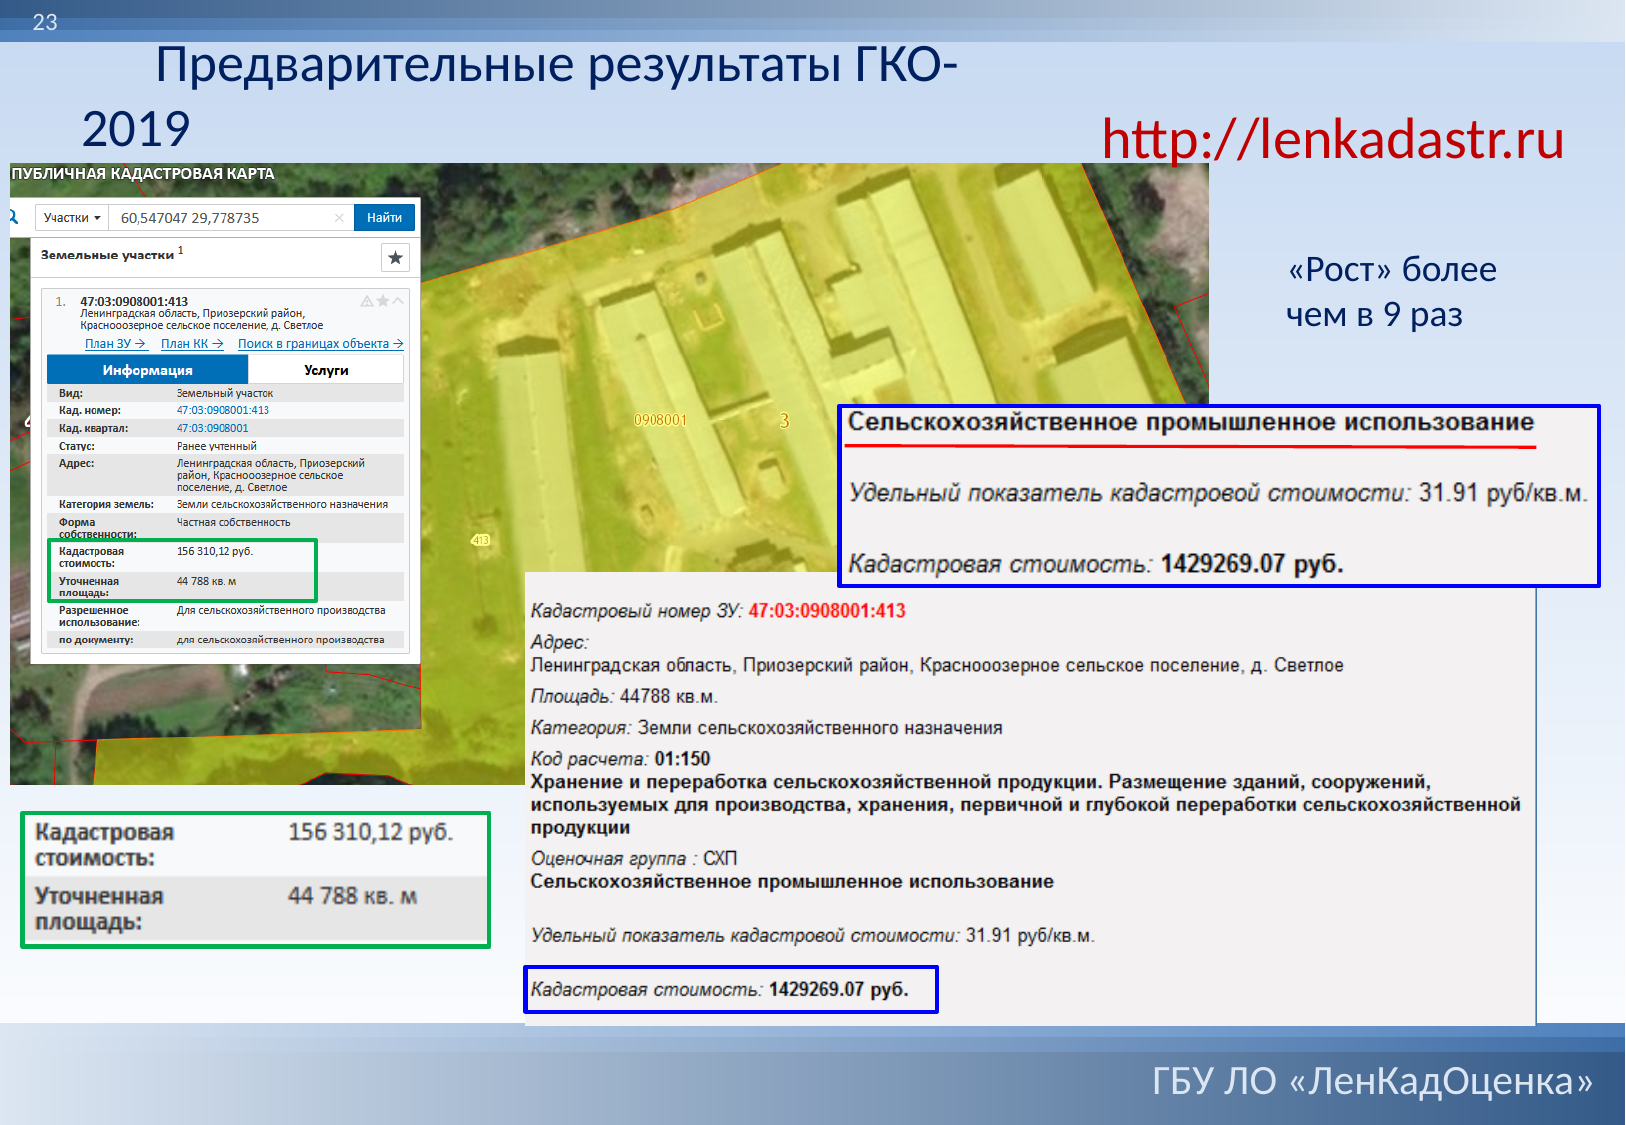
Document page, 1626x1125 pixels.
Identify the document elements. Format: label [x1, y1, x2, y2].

text_box [0, 0, 1625, 1125]
picture [525, 407, 1597, 1027]
picture [24, 814, 487, 945]
